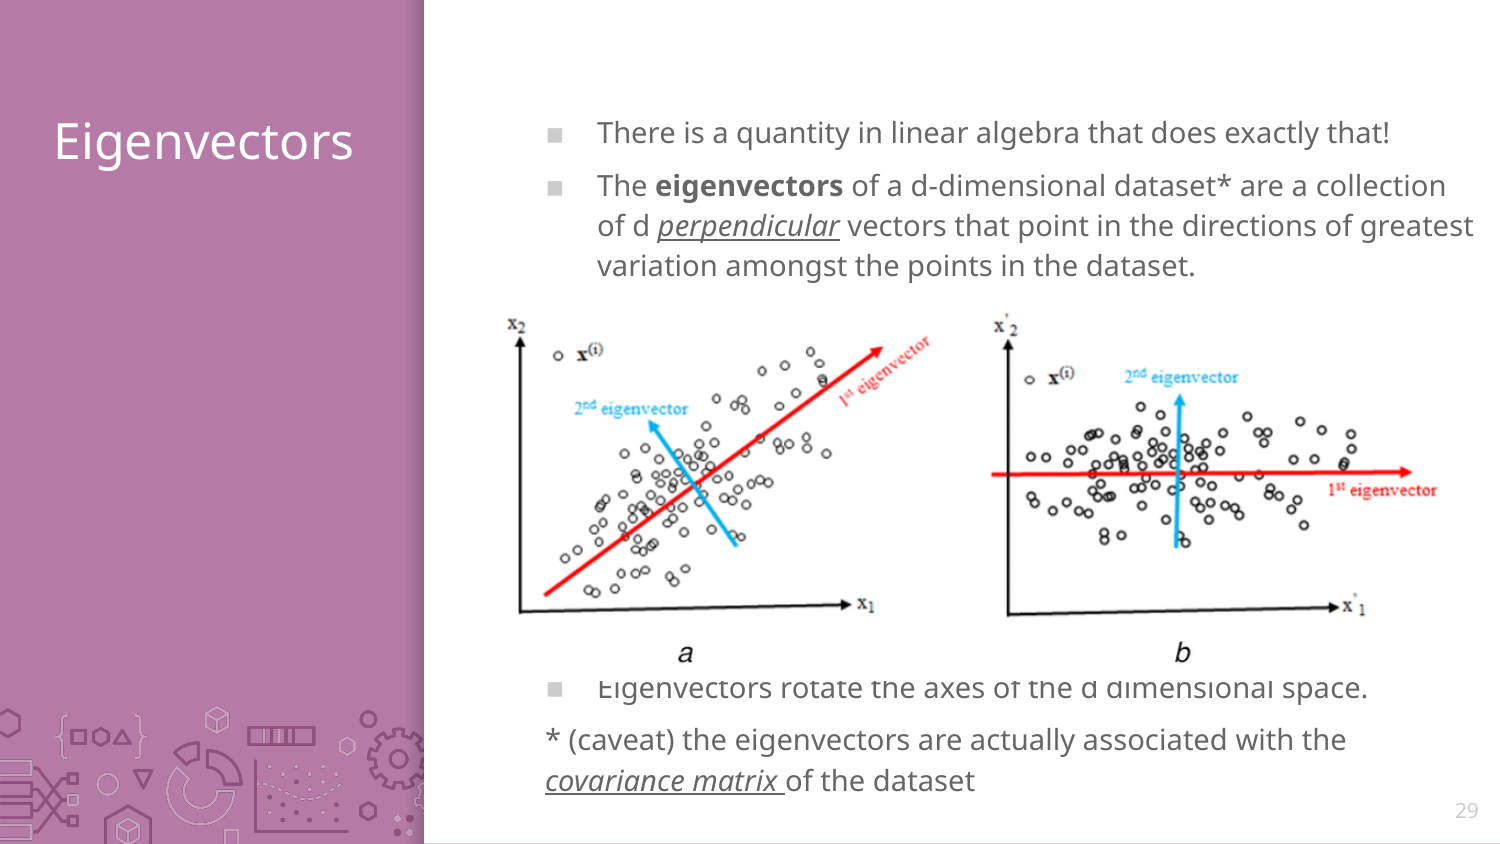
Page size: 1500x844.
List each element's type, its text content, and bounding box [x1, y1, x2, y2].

list There is a quantity in linear algebra that does exactly that! The eigenvectors of a d-dimensional dataset* are a collection of d perpendicular vectors that point in the directions of greatest variation amongst the points in the dataset. Eigenvectors rotate the axes of the d dimensional space. * (caveat) the eigenvectors are actually associated with the covariance matrix of the dataset [506, 94, 1494, 844]
slide_number 29 [1403, 779, 1494, 844]
picture [0, 701, 424, 844]
title Eigenvectors [38, 94, 375, 748]
picture [506, 313, 1440, 681]
